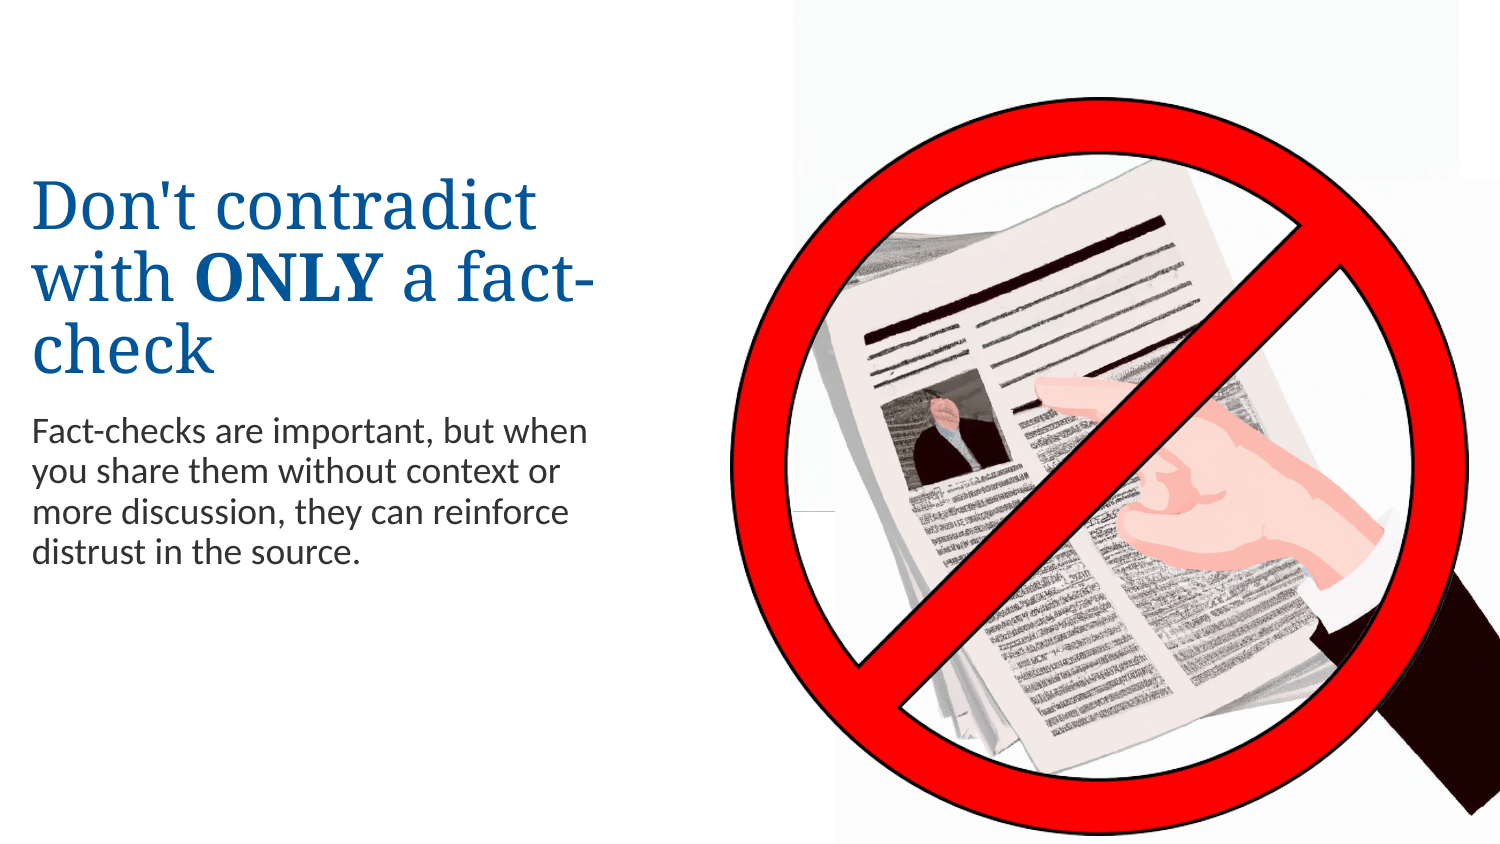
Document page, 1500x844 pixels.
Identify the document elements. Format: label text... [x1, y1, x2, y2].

list Don't contradict with ONLY a fact-check [16, 164, 639, 410]
text_box Fact-checks are important, but when you share them without context or more discussion, they can reinforce distrust in the source. [16, 403, 613, 610]
picture [729, 0, 1500, 844]
